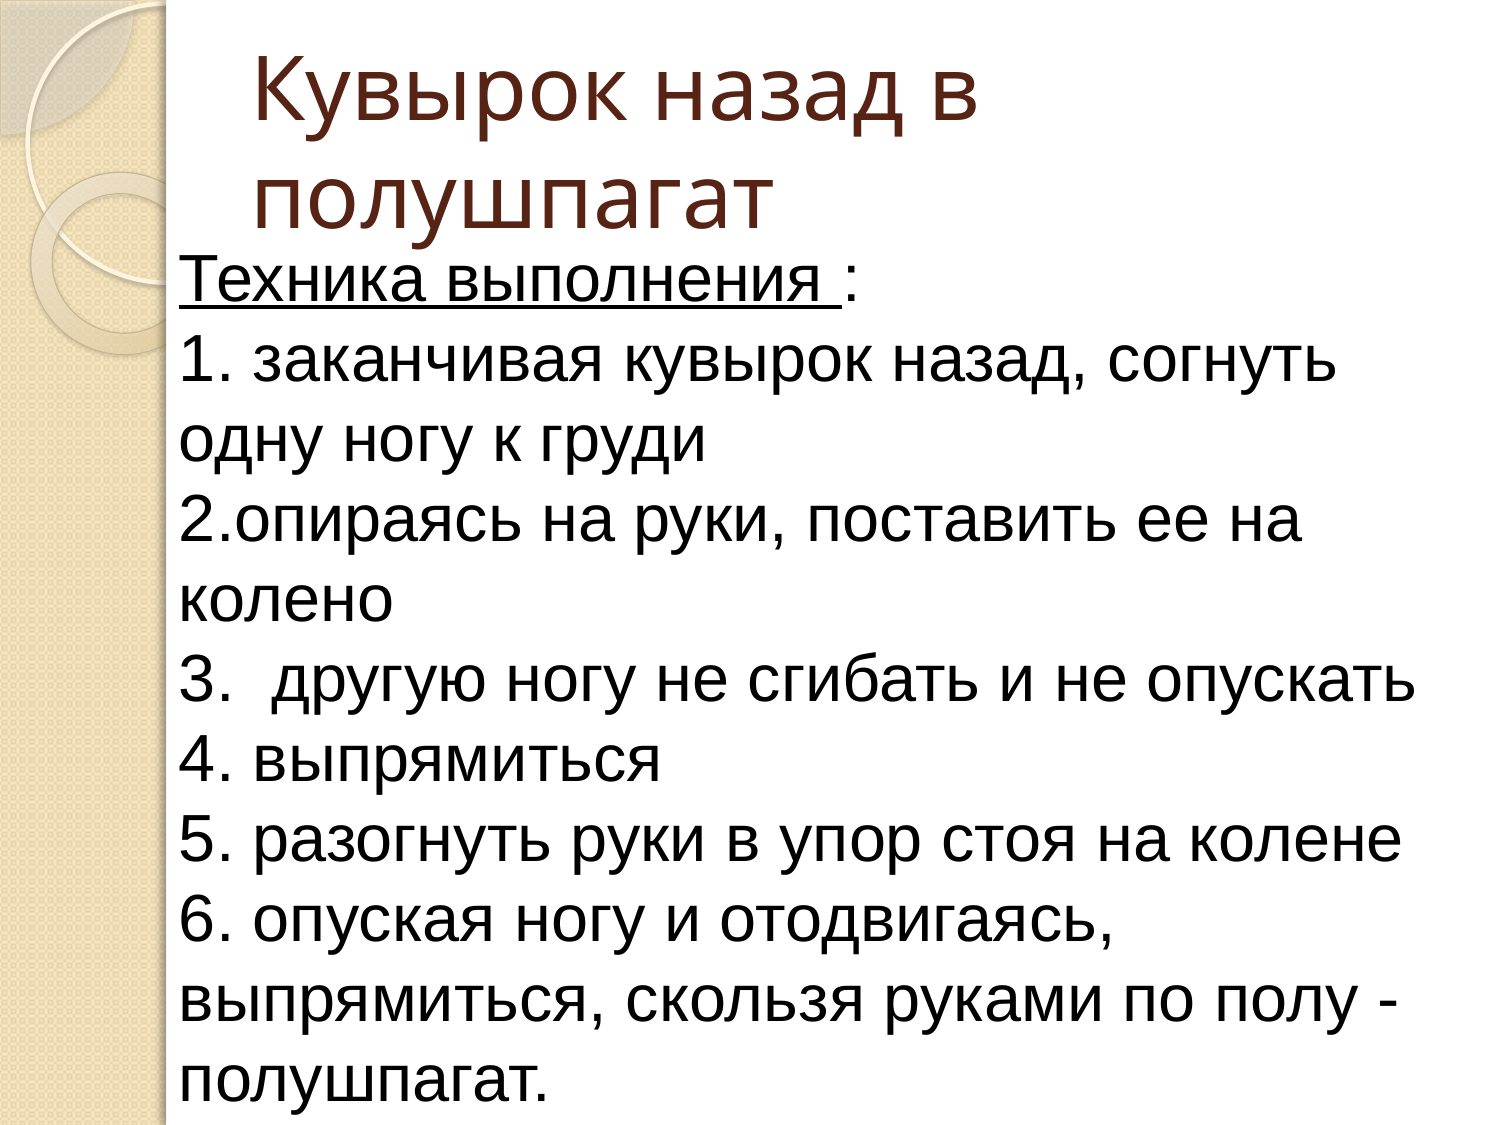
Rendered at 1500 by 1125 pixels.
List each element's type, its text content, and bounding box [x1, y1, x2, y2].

text_box Техника выполнения : 1. заканчивая кувырок назад, согнуть одну ногу к груди 2.опираясь на руки, поставить ее на колено 3. другую ногу не сгибать и не опускать 4. выпрямиться 5. разогнуть руки в упор стоя на колене 6. опуская ногу и отодвигаясь, выпрямиться, скользя руками по полу - полушпагат. [163, 227, 1500, 1122]
title Кувырок назад в полушпагат [235, 45, 1466, 227]
